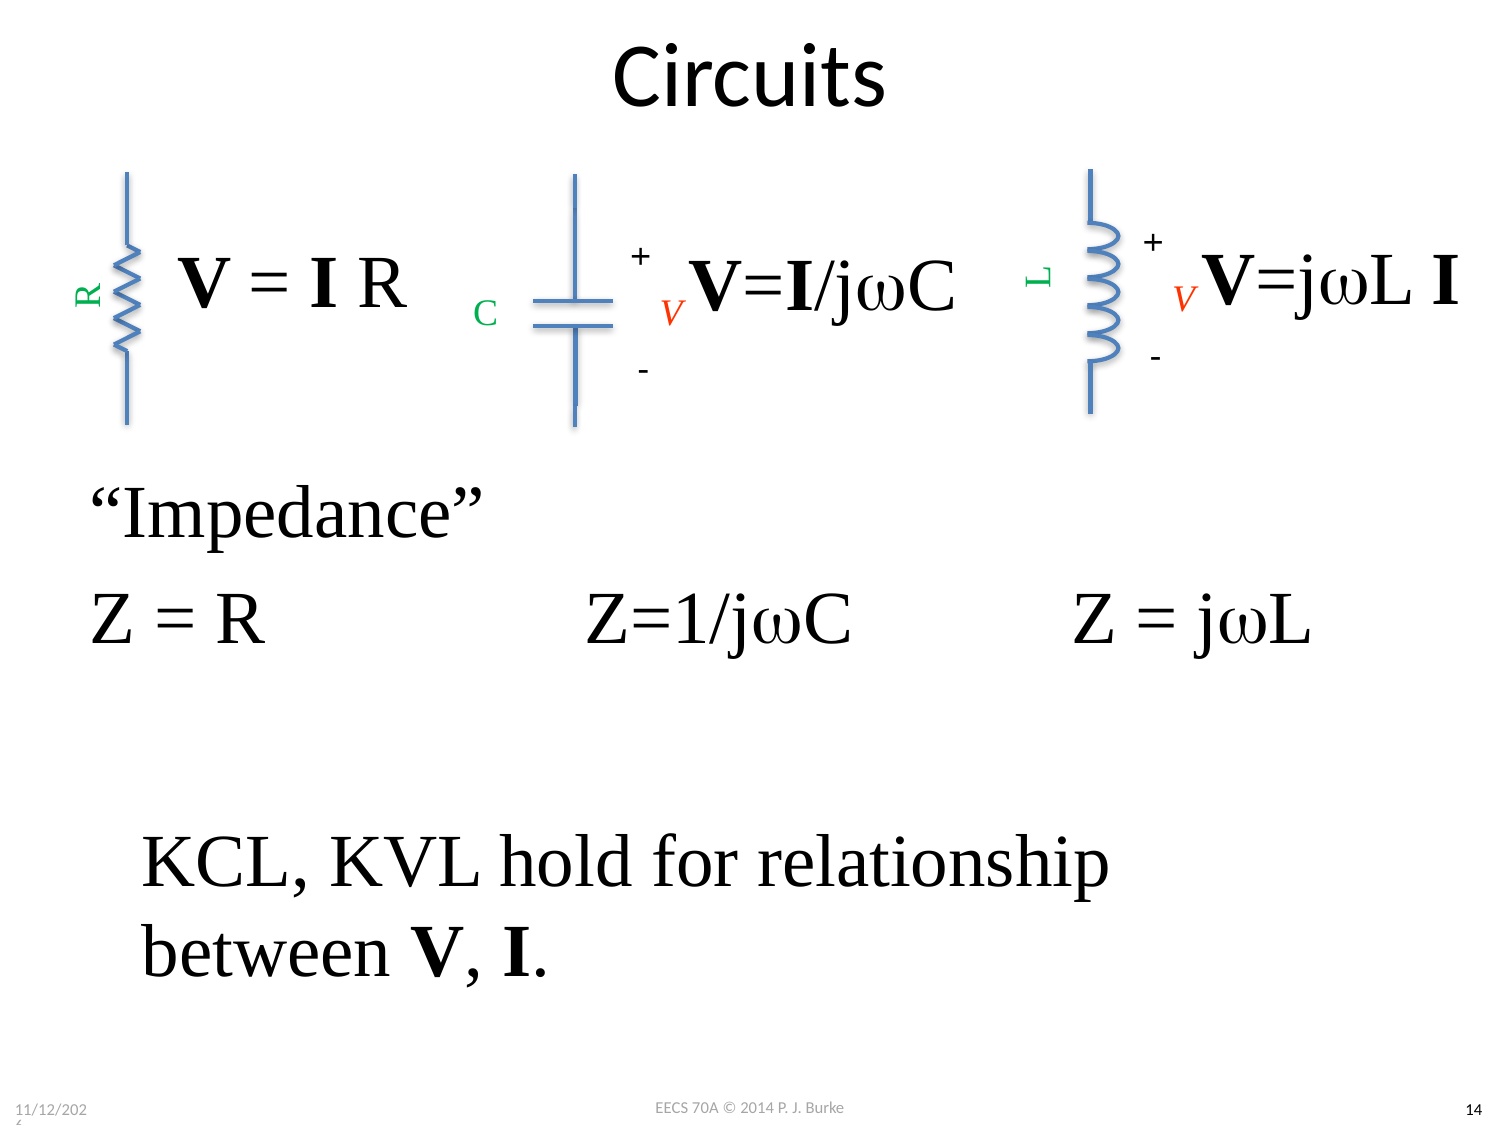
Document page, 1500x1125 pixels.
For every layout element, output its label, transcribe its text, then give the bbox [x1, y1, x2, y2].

text_box V = I R [162, 225, 391, 330]
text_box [980, 168, 1242, 415]
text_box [21, 148, 141, 426]
text_box V=jwL I [1247, 221, 1493, 327]
text_box “Impedance” [74, 454, 533, 560]
text_box V=I/jwC [735, 228, 975, 334]
title Circuits [75, 0, 1425, 139]
text_box Z = jwL [1056, 560, 1375, 666]
text_box Z=1/jwC [569, 560, 889, 666]
text_box KCL, KVL hold for relationship between V, I. [127, 803, 1294, 999]
text_box Z = R [74, 560, 358, 666]
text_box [396, 174, 730, 428]
